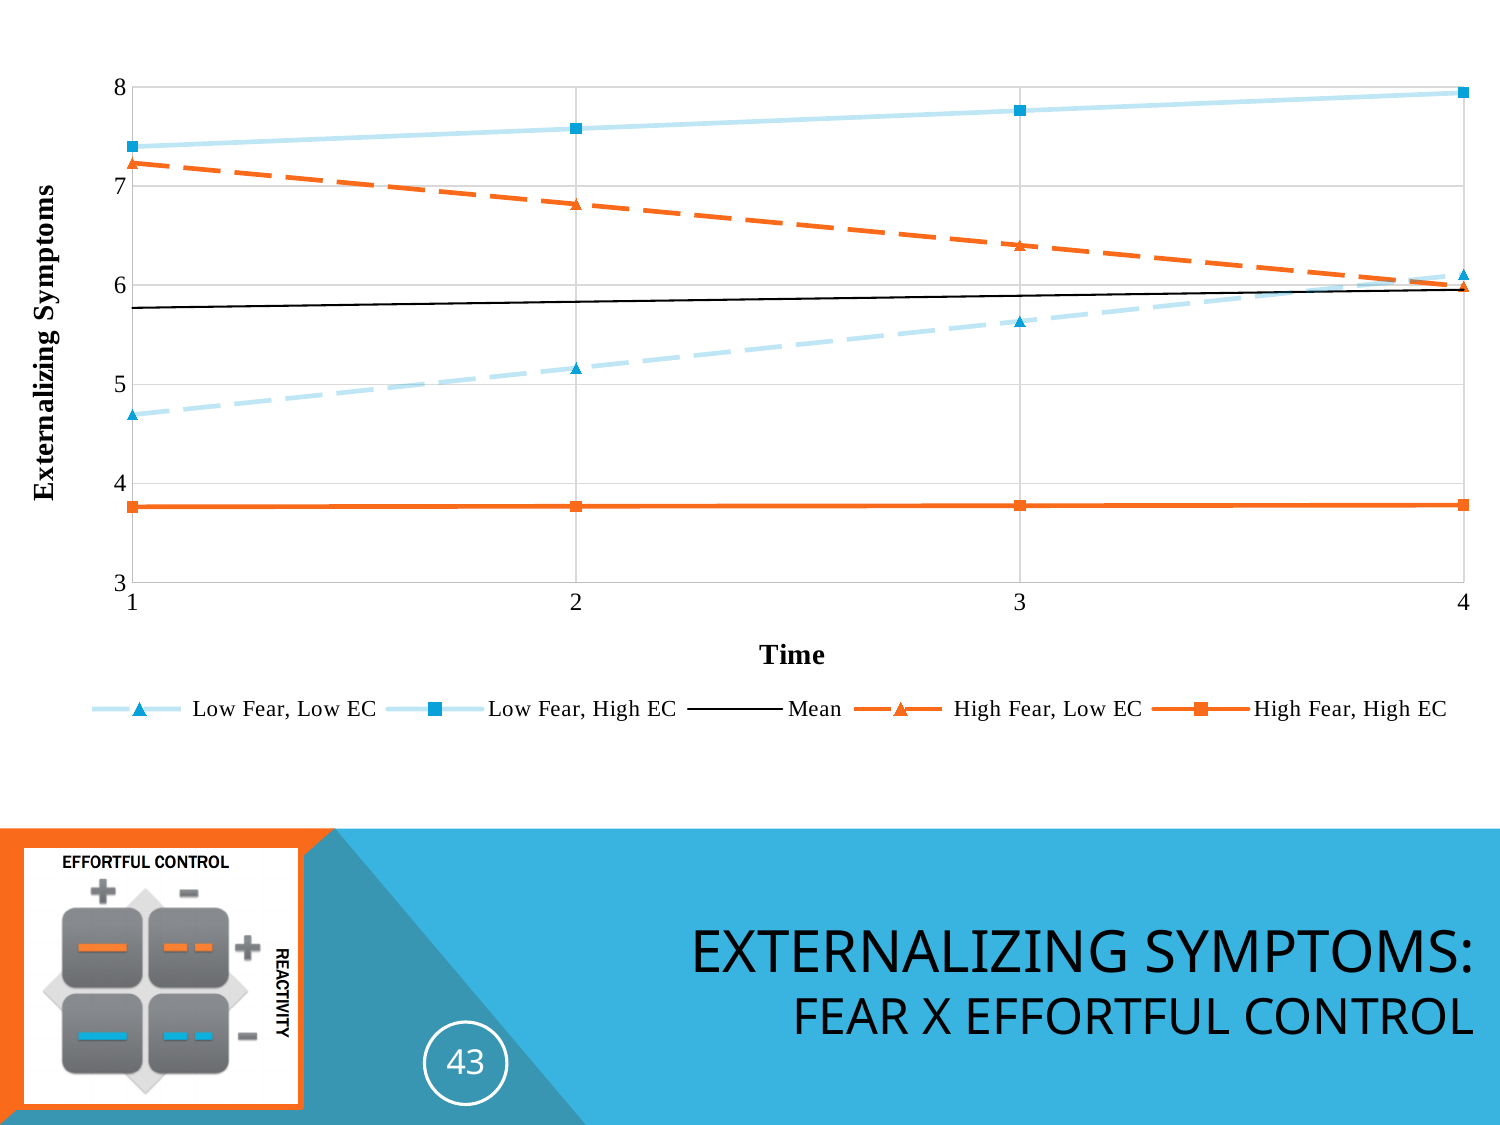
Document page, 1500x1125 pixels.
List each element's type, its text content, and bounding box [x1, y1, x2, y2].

picture [20, 847, 298, 1105]
chart [6, 59, 1500, 752]
text_box Externalizing Symptoms: Fear x Effortful Control [465, 833, 1490, 1125]
slide_number 43 [422, 1020, 509, 1107]
